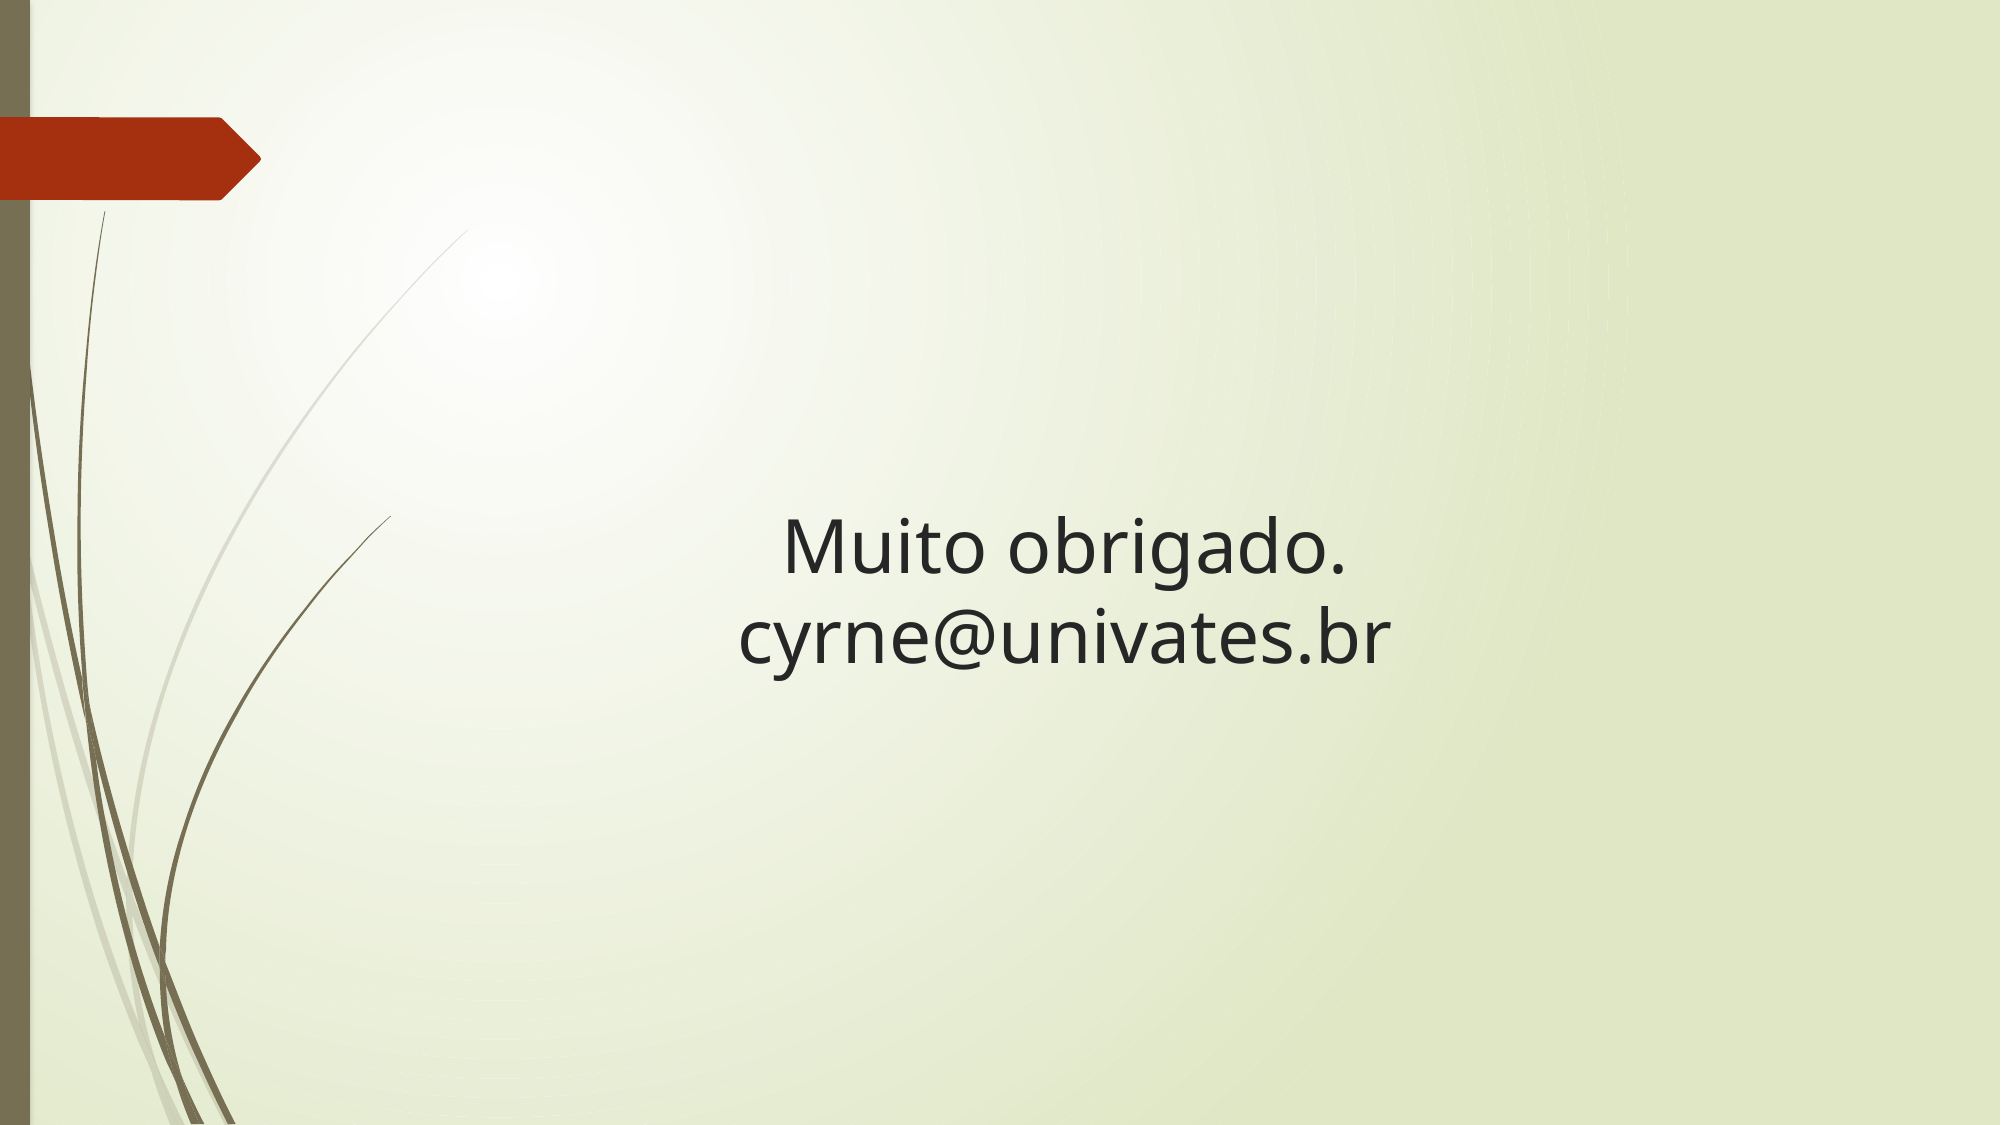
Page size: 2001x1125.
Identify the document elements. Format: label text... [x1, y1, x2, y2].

title Muito obrigado. cyrne@univates.br [202, 490, 1928, 709]
